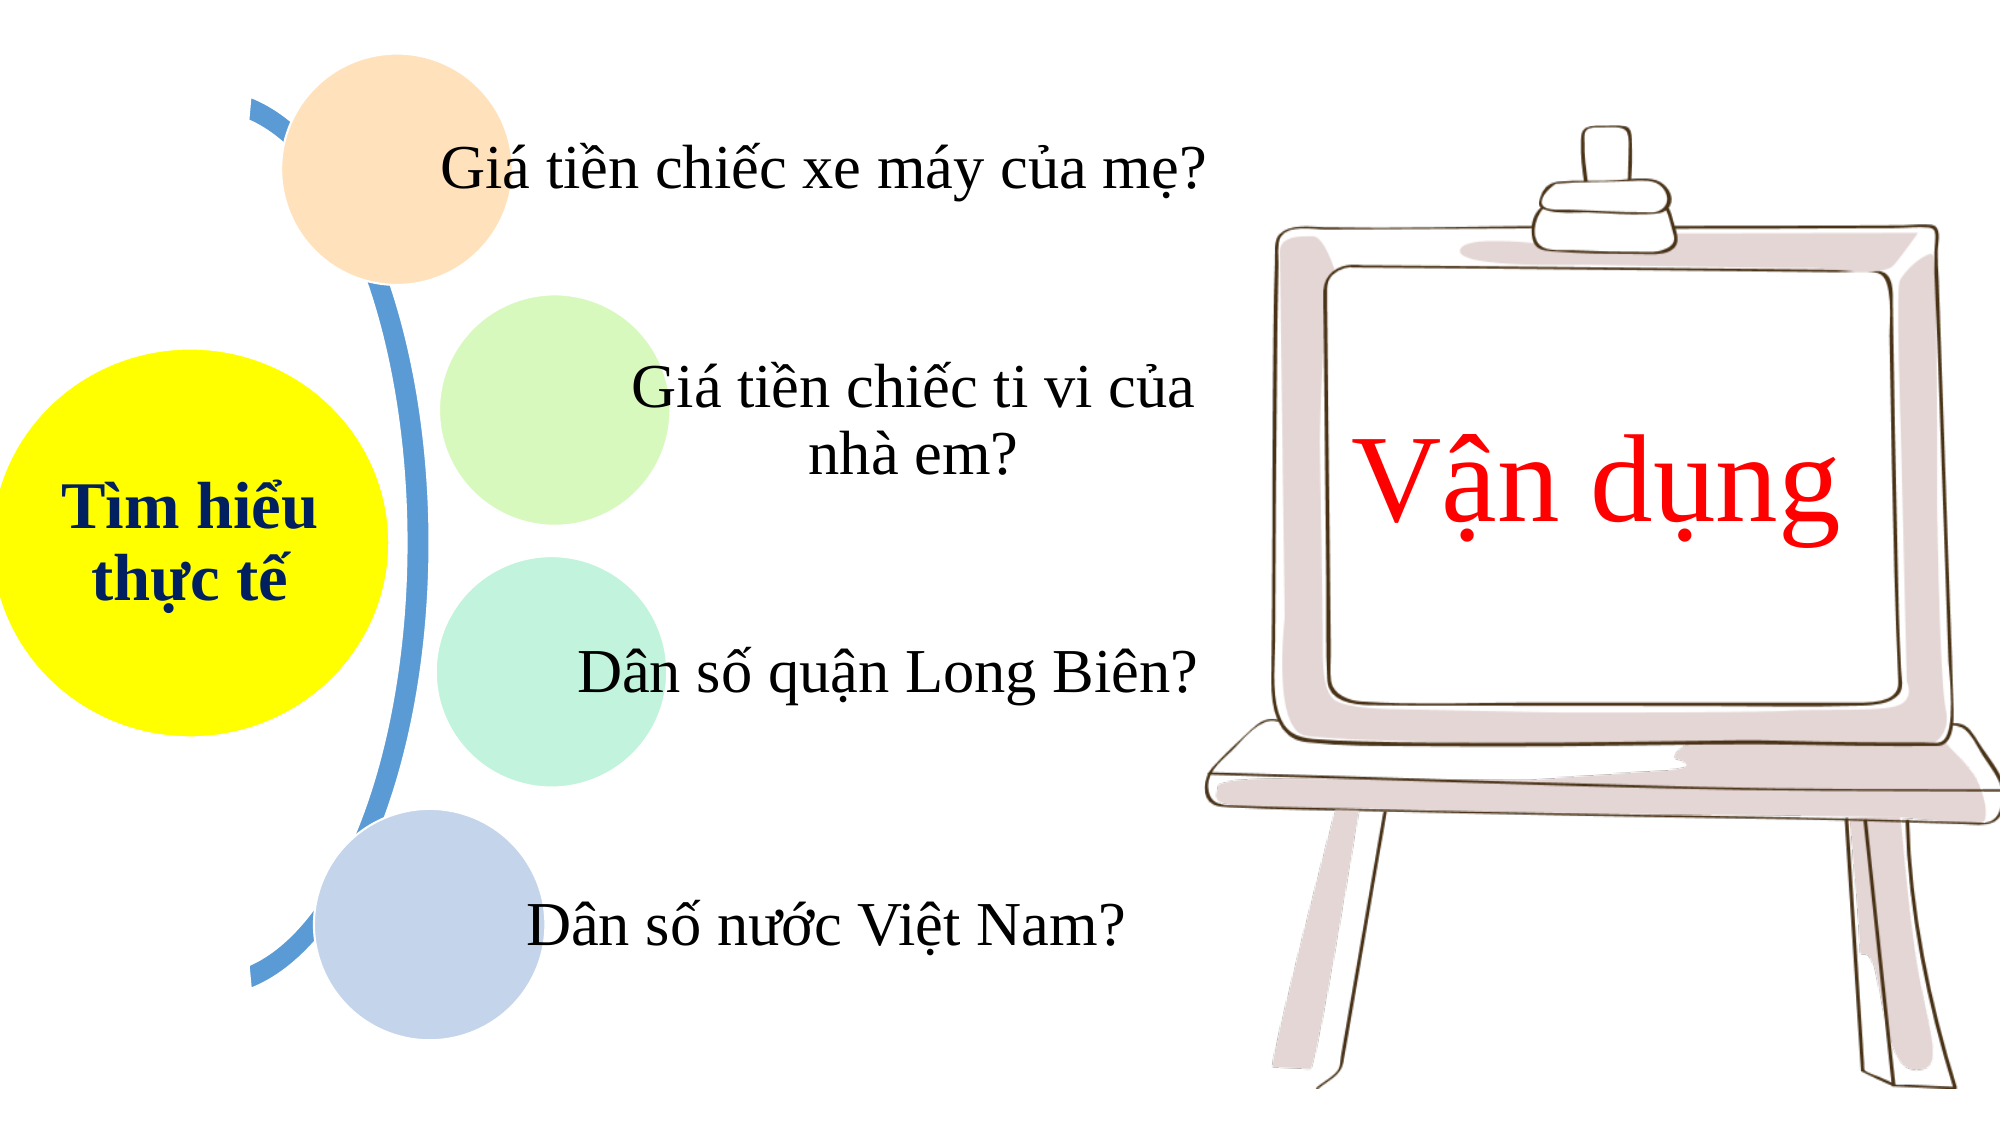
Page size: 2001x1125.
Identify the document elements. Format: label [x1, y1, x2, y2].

picture [1204, 125, 2000, 1089]
text_box [0, 6, 1260, 1088]
